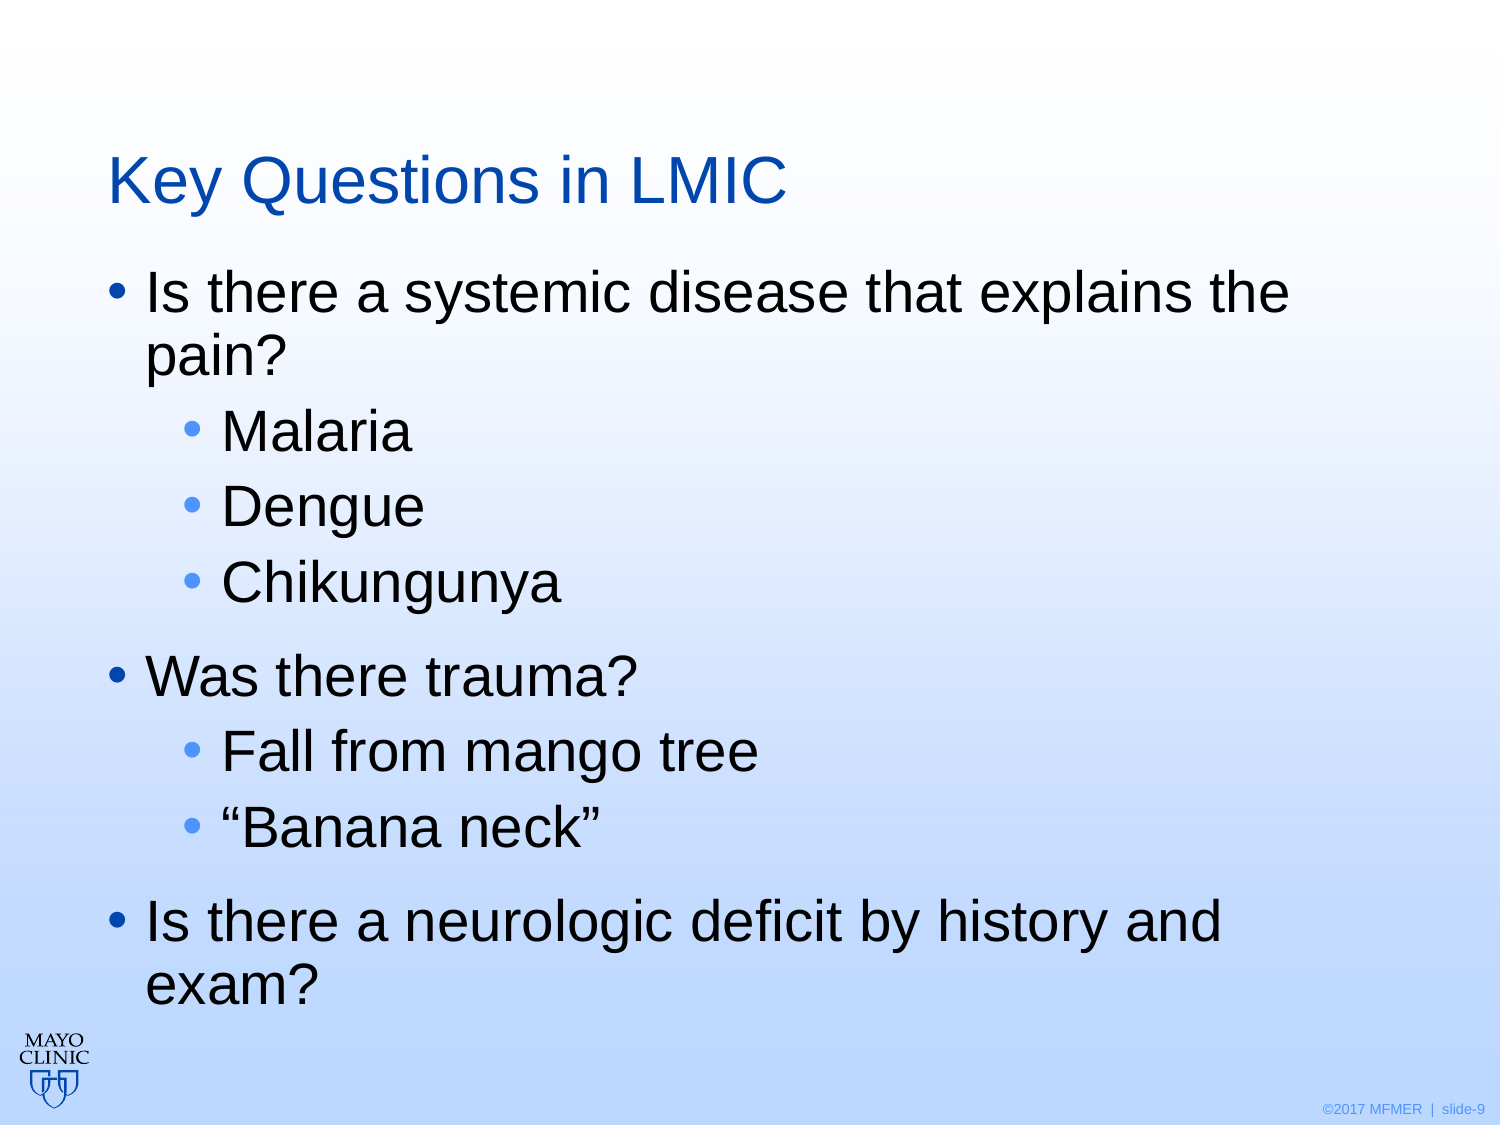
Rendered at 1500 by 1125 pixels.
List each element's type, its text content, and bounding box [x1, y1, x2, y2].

title Key Questions in LMIC [108, 0, 1392, 224]
list Is there a systemic disease that explains the pain? Malaria Dengue Chikungunya Was there trauma? Fall from mango tree “Banana neck” Is there a neurologic deficit by history and exam? [108, 224, 1392, 1013]
picture [0, 0, 1500, 1125]
